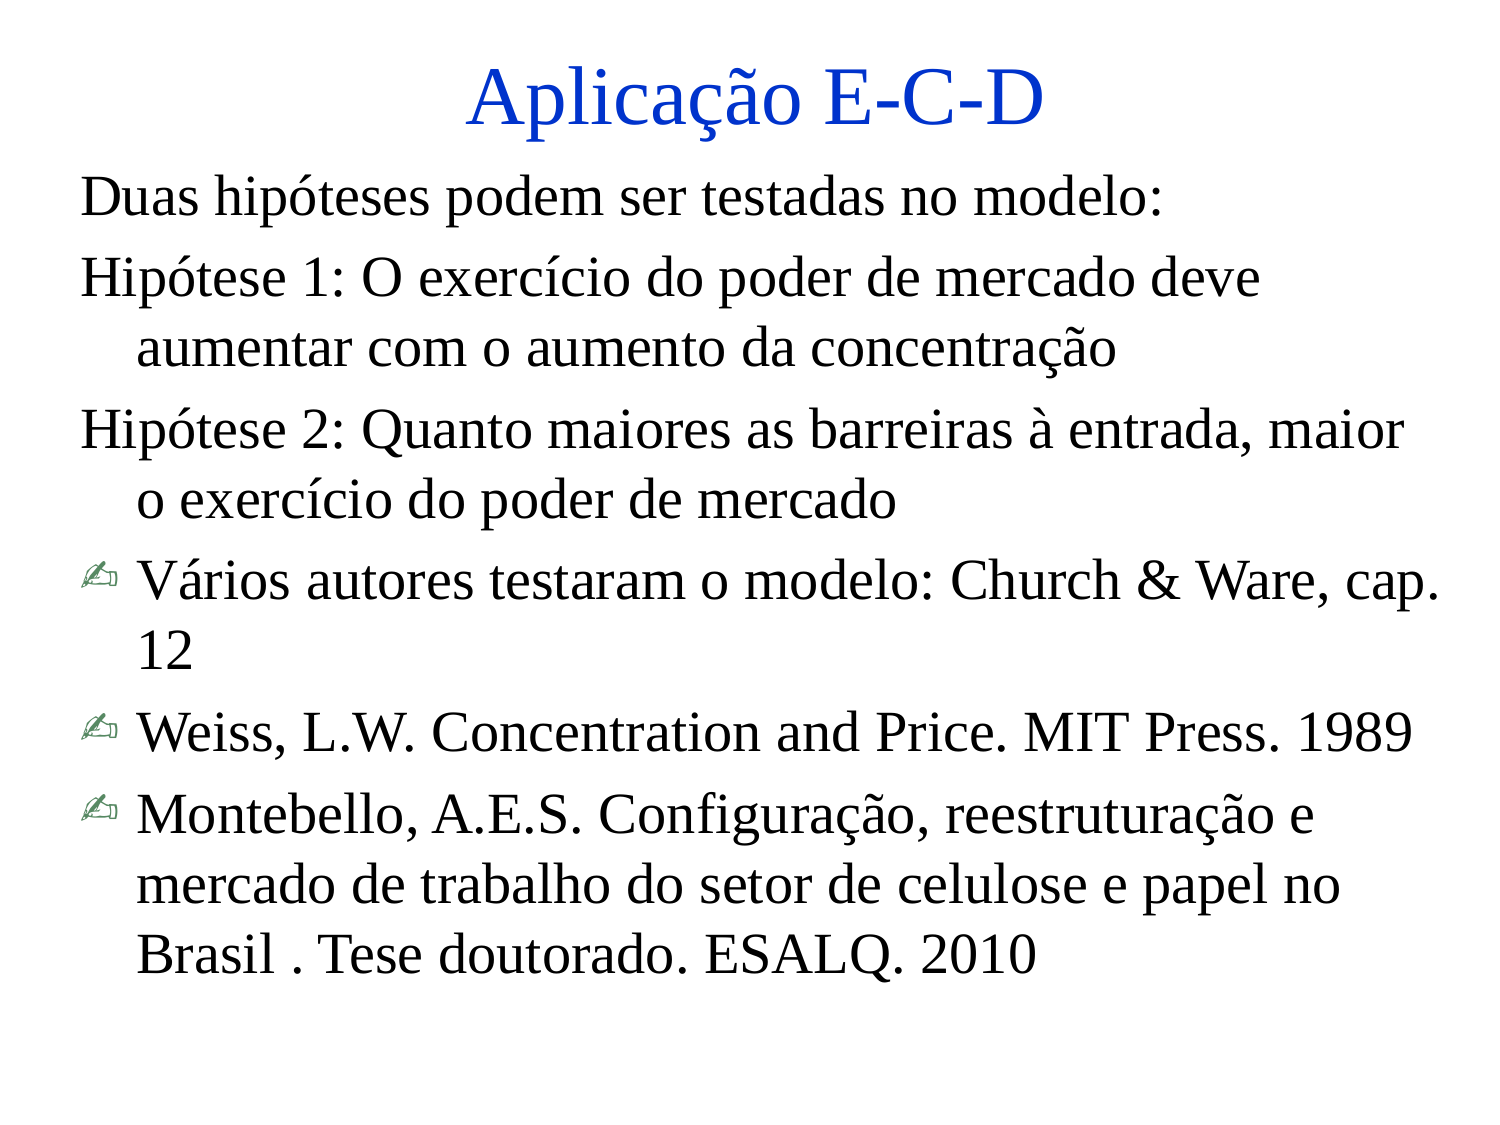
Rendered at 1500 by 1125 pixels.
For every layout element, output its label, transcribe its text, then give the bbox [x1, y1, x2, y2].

title Aplicação E-C-D [123, 42, 1388, 148]
list Duas hipóteses podem ser testadas no modelo: Hipótese 1: O exercício do poder de mercado deve aumentar com o aumento da concentração Hipótese 2: Quanto maiores as barreiras à entrada, maior o exercício do poder de mercado Vários autores testaram o modelo: Church & Ware, cap. 12 Weiss, L.W. Concentration and Price. MIT Press. 1989 Montebello, A.E.S. Configuração, reestruturação e mercado de trabalho do setor de celulose e papel no Brasil . Tese doutorado. ESALQ. 2010 [64, 148, 1459, 1048]
